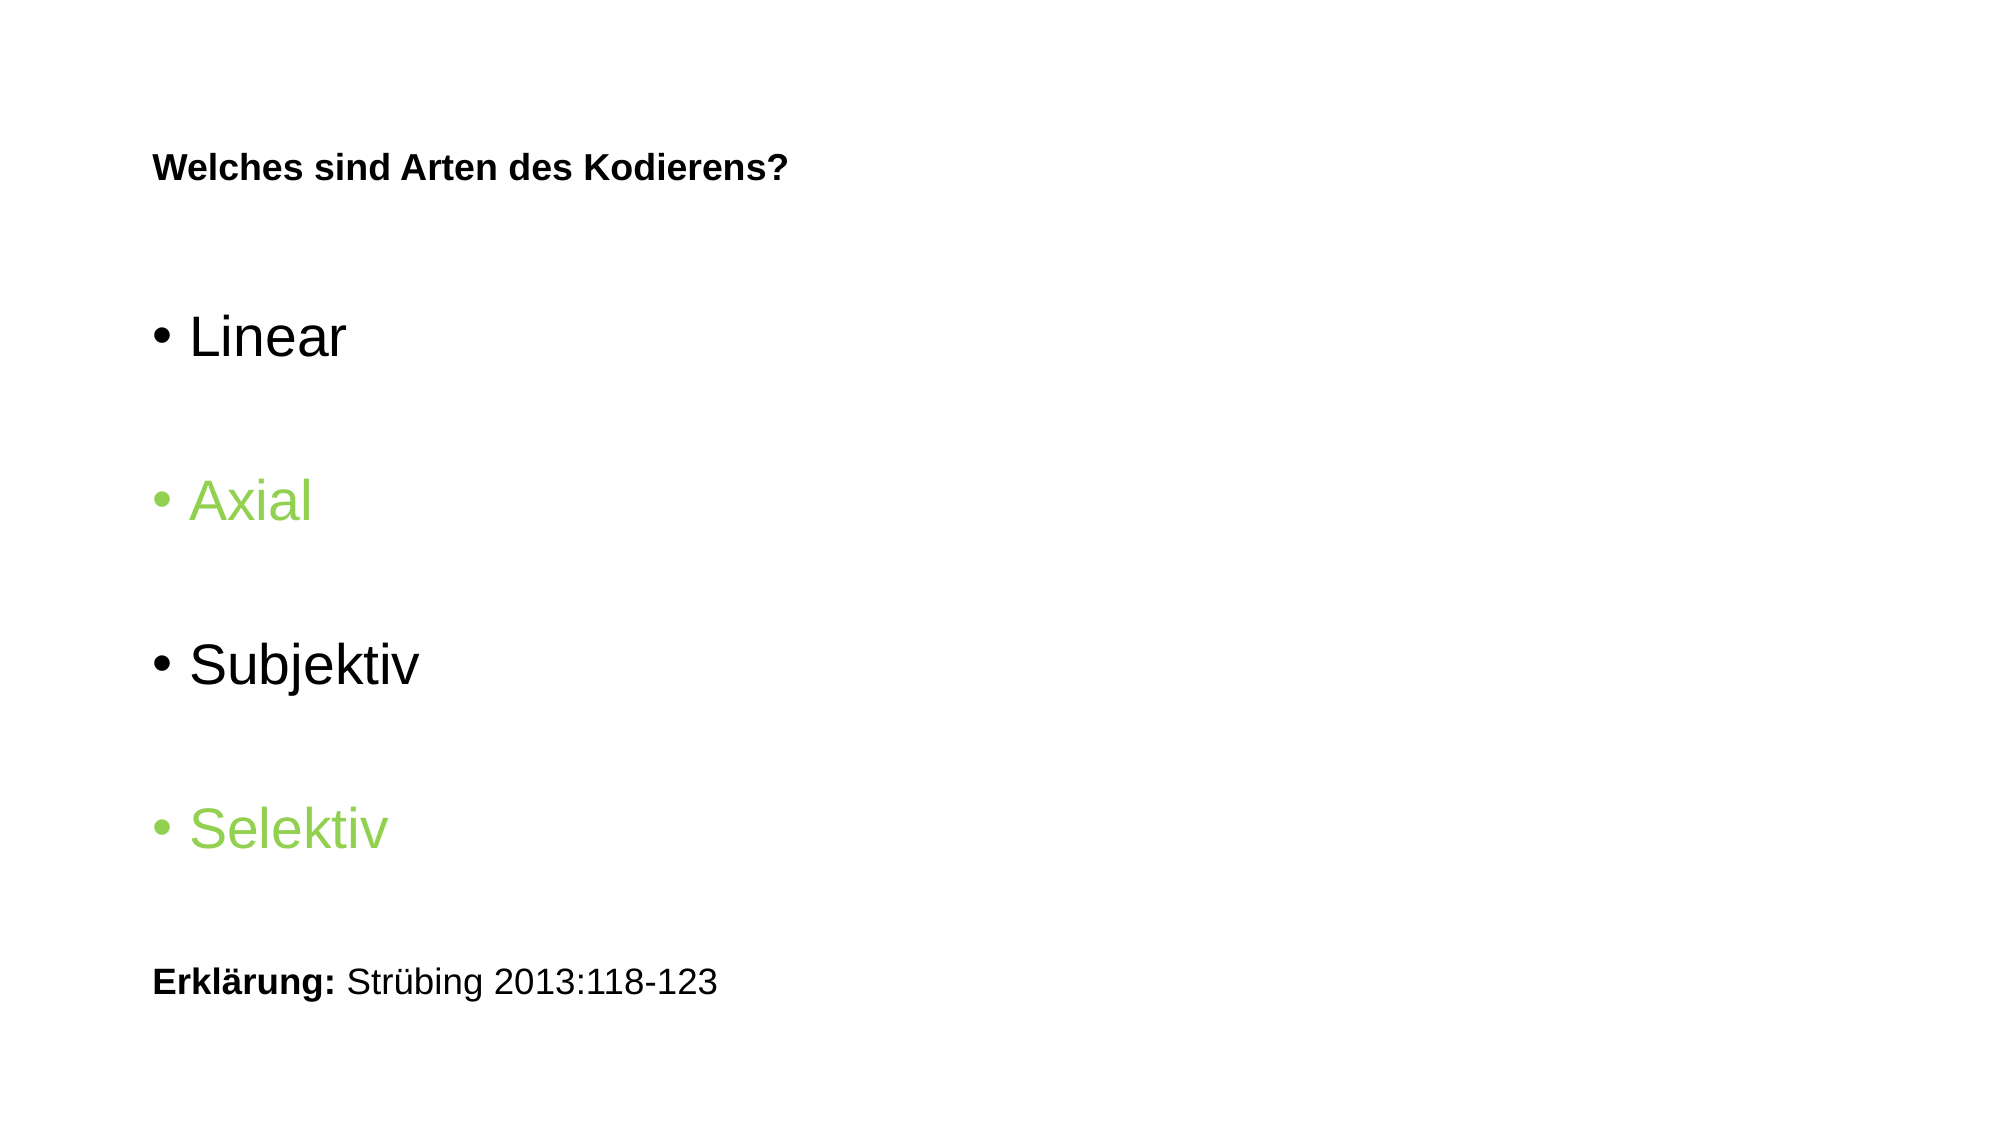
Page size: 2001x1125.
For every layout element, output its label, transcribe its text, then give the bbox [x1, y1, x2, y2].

list Linear Axial Subjektiv Selektiv Erklärung: Strübing 2013:118-123 [137, 299, 1863, 1014]
title Welches sind Arten des Kodierens? [137, 59, 1863, 278]
